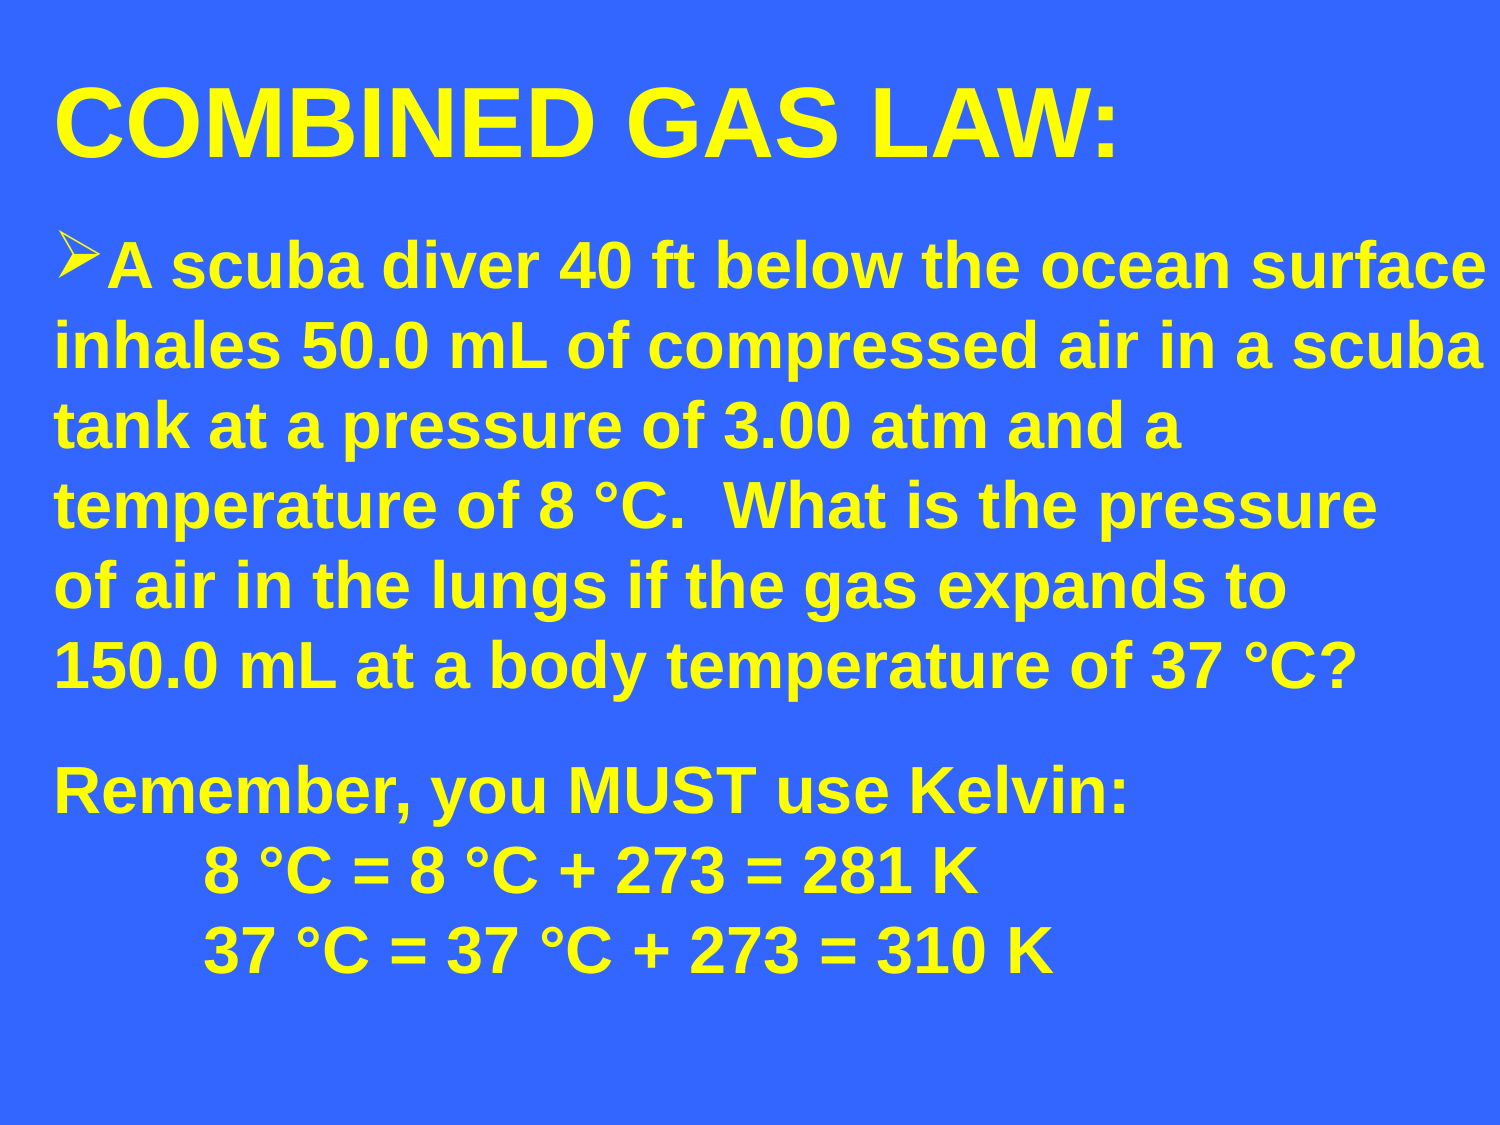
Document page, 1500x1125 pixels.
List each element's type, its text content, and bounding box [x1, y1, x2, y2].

text_box COMBINED GAS LAW: A scuba diver 40 ft below the ocean surface inhales 50.0 mL of compressed air in a scuba tank at a pressure of 3.00 atm and a temperature of 8 °C. What is the pressure of air in the lungs if the gas expands to 150.0 mL at a body temperature of 37 °C? Remember, you MUST use Kelvin: 8 °C = 8 °C + 273 = 281 K 37 °C = 37 °C + 273 = 310 K [38, 50, 1500, 995]
